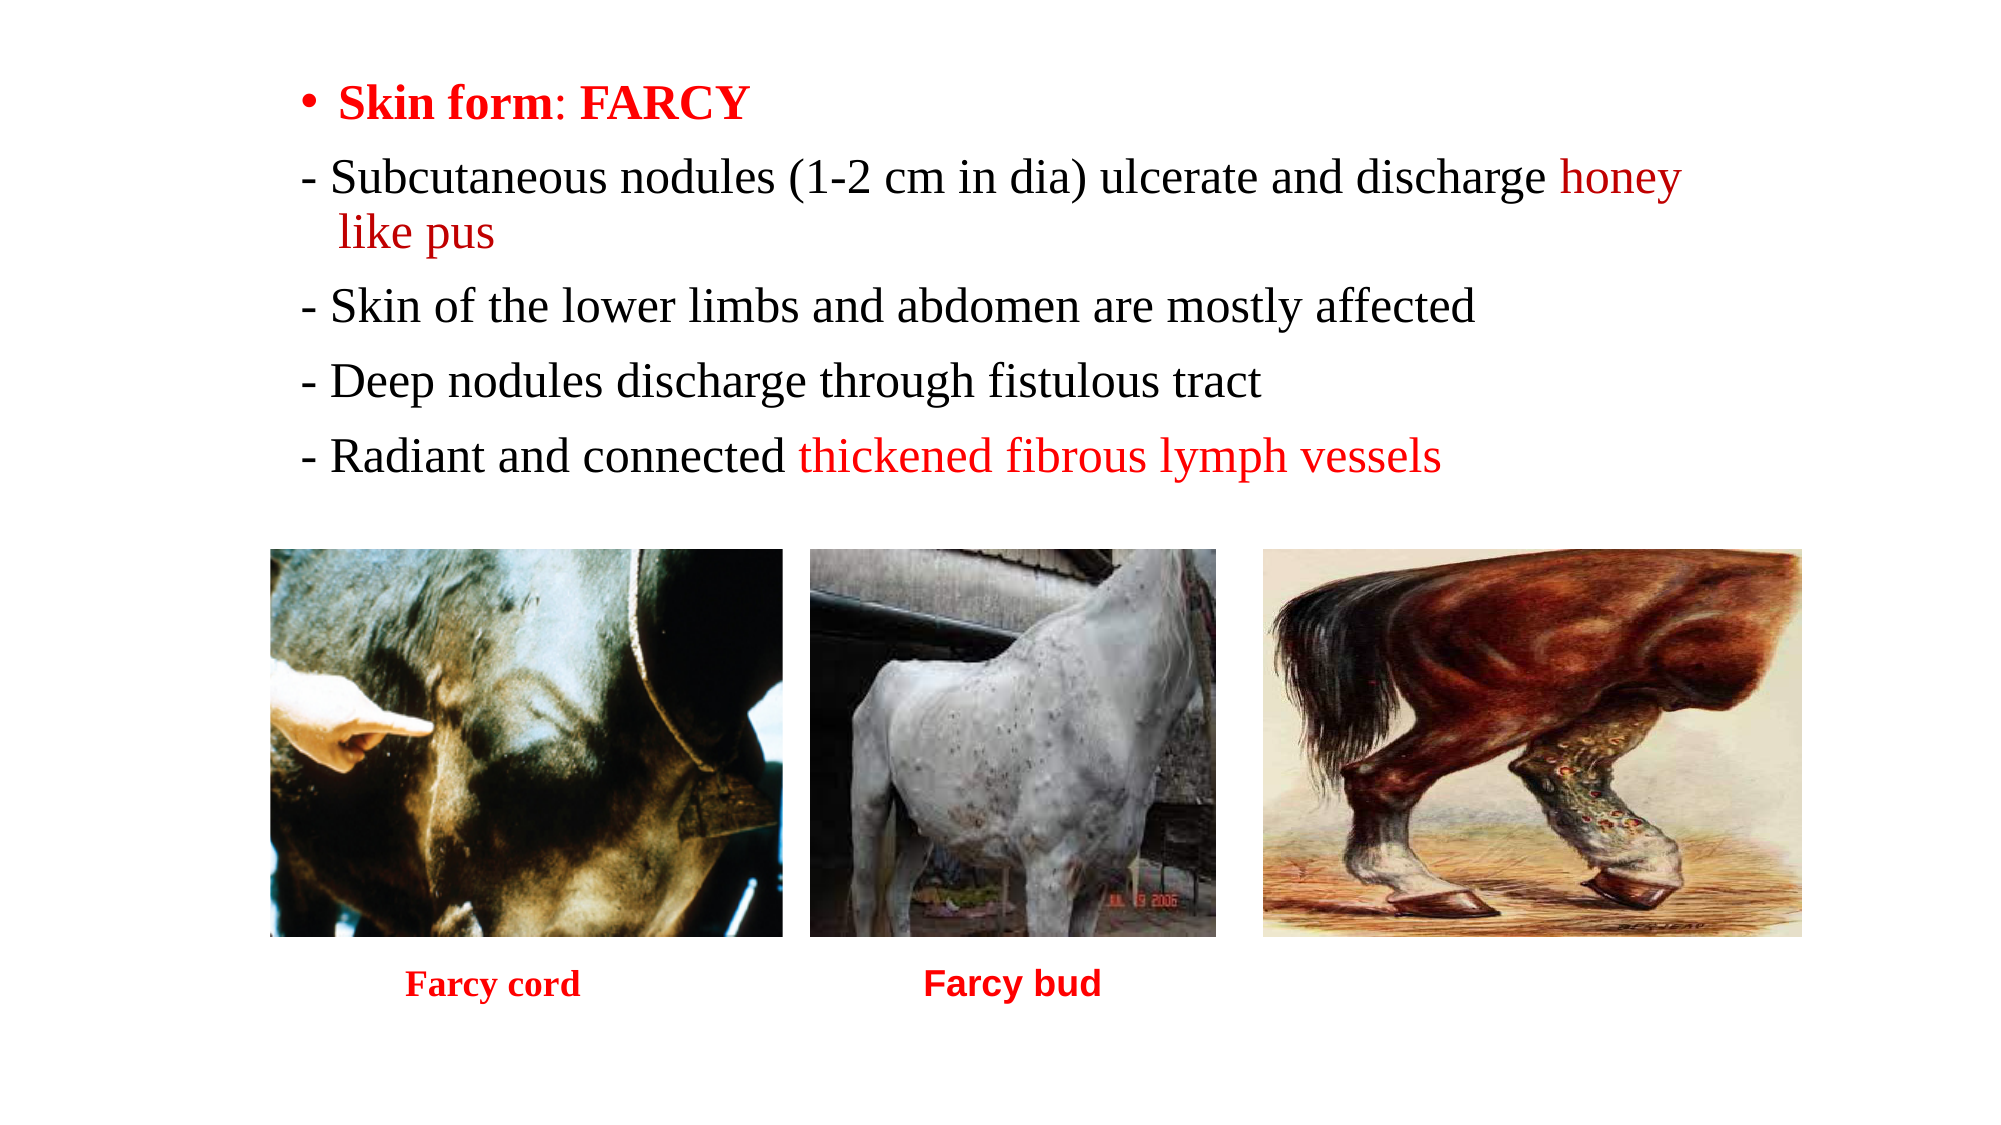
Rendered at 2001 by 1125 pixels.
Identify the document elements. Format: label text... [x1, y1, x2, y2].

picture [810, 549, 1216, 937]
text_box Farcy bud [908, 951, 1118, 1012]
text_box Farcy cord [390, 951, 596, 1012]
picture [1263, 549, 1802, 937]
list Skin form: FARCY - Subcutaneous nodules (1-2 cm in dia) ulcerate and discharge honey like pus - Skin of the lower limbs and abdomen are mostly affected - Deep nodules discharge through fistulous tract - Radiant and connected thickened fibrous lymph vessels [285, 68, 1769, 811]
picture [270, 549, 783, 937]
